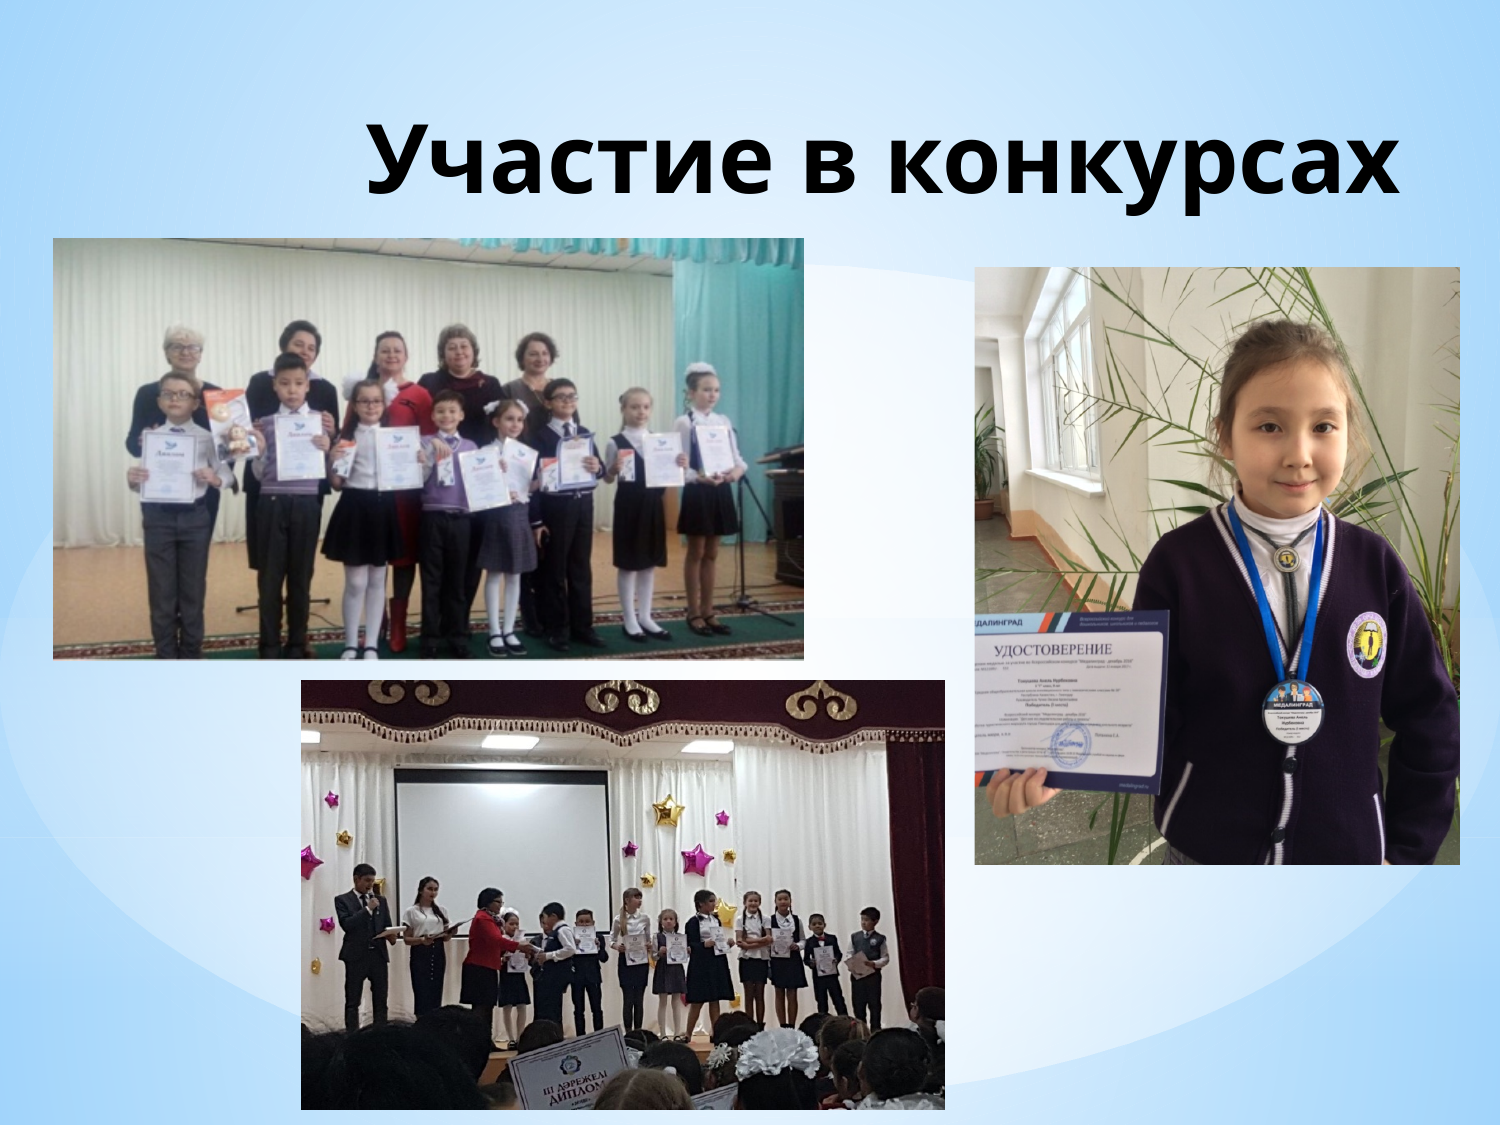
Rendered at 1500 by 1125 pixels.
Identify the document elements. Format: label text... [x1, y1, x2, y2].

picture [52, 238, 804, 661]
picture [300, 267, 1500, 1110]
title Участие в конкурсах [348, 90, 1417, 278]
